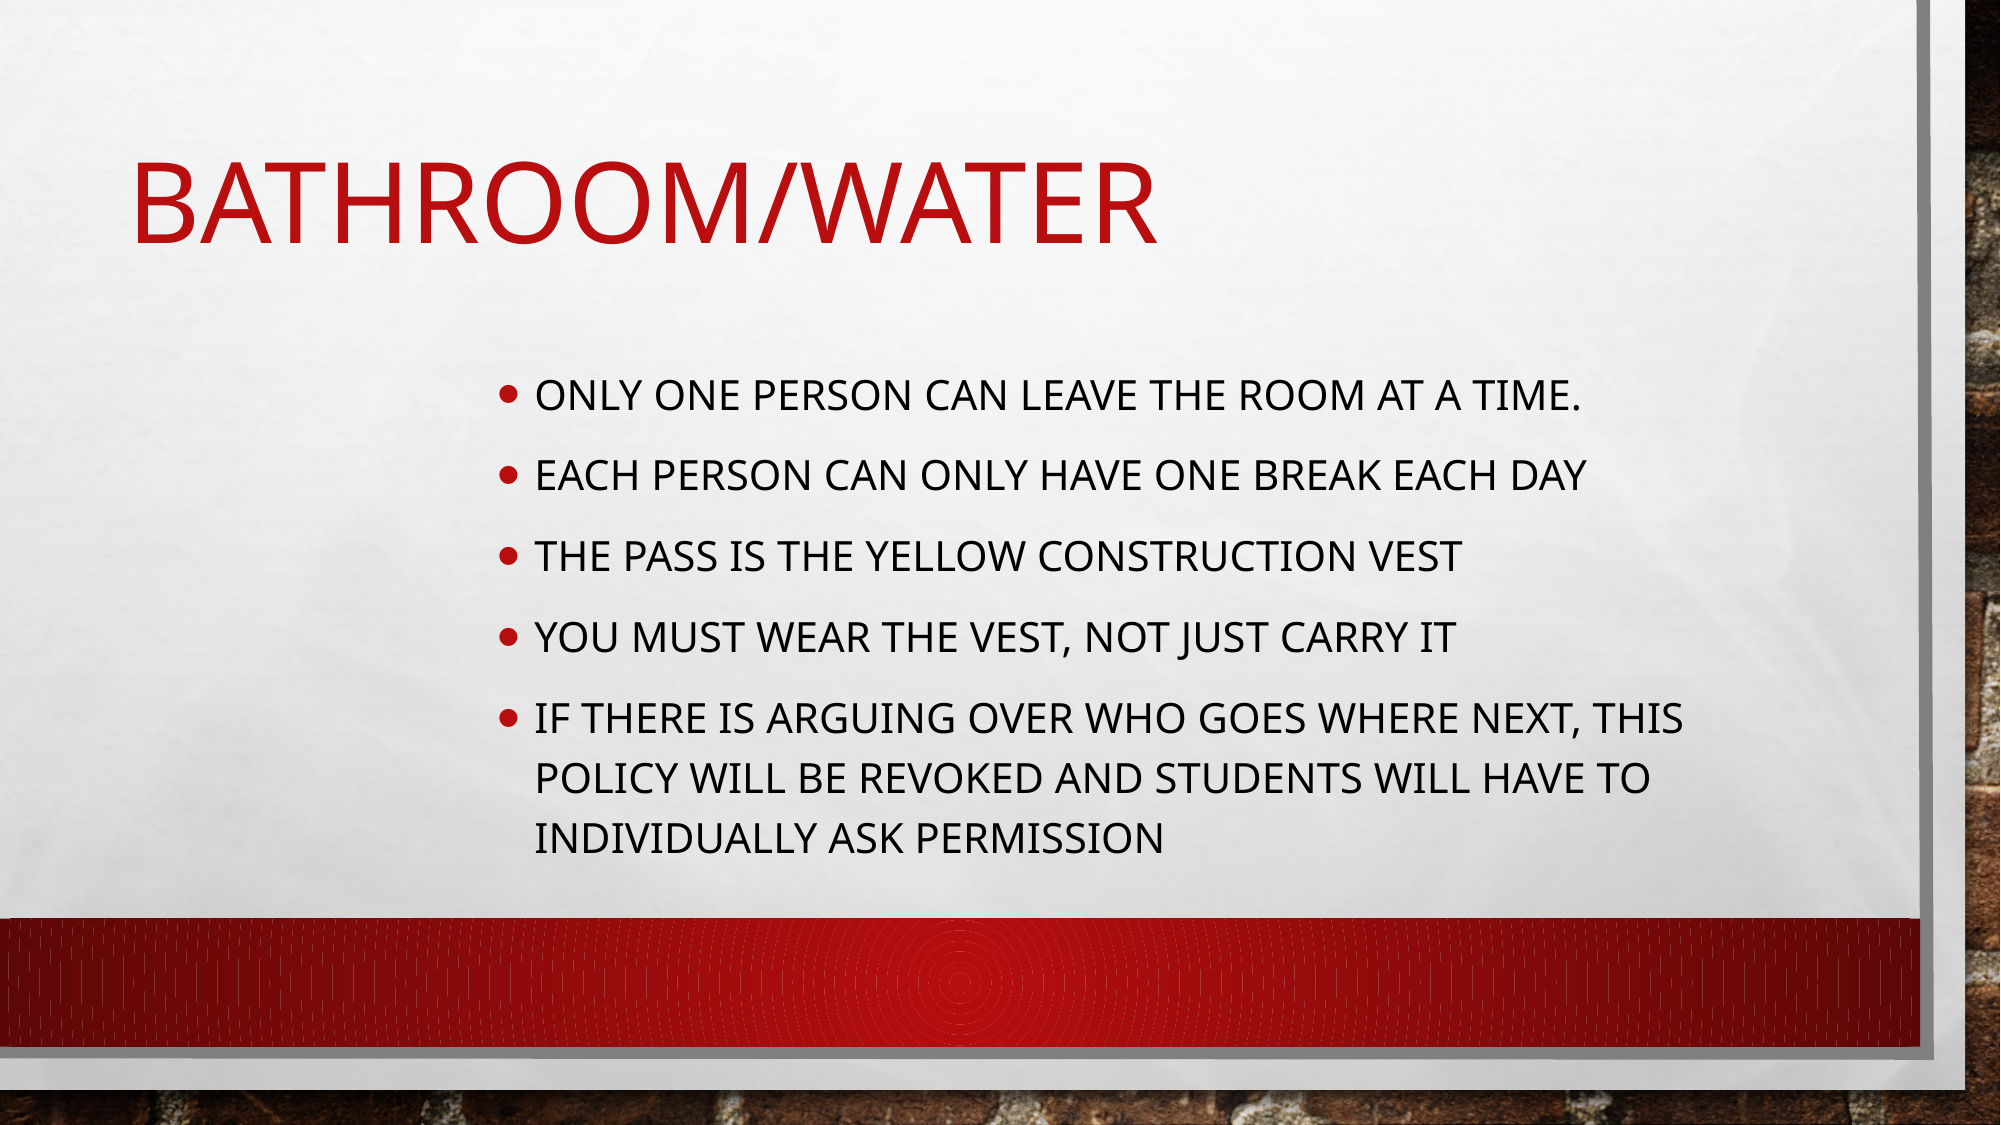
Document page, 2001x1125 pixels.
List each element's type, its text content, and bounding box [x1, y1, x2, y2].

picture [0, 0, 2000, 1125]
list Only one person can leave the room at a time. Each person can only have one break each day The pass is the yellow construction vest You must wear the vest, not just carry it If there is arguing over who goes where next, this policy will be revoked and students will have to individually ask permission [481, 338, 1818, 882]
title Bathroom/water [112, 112, 1818, 302]
